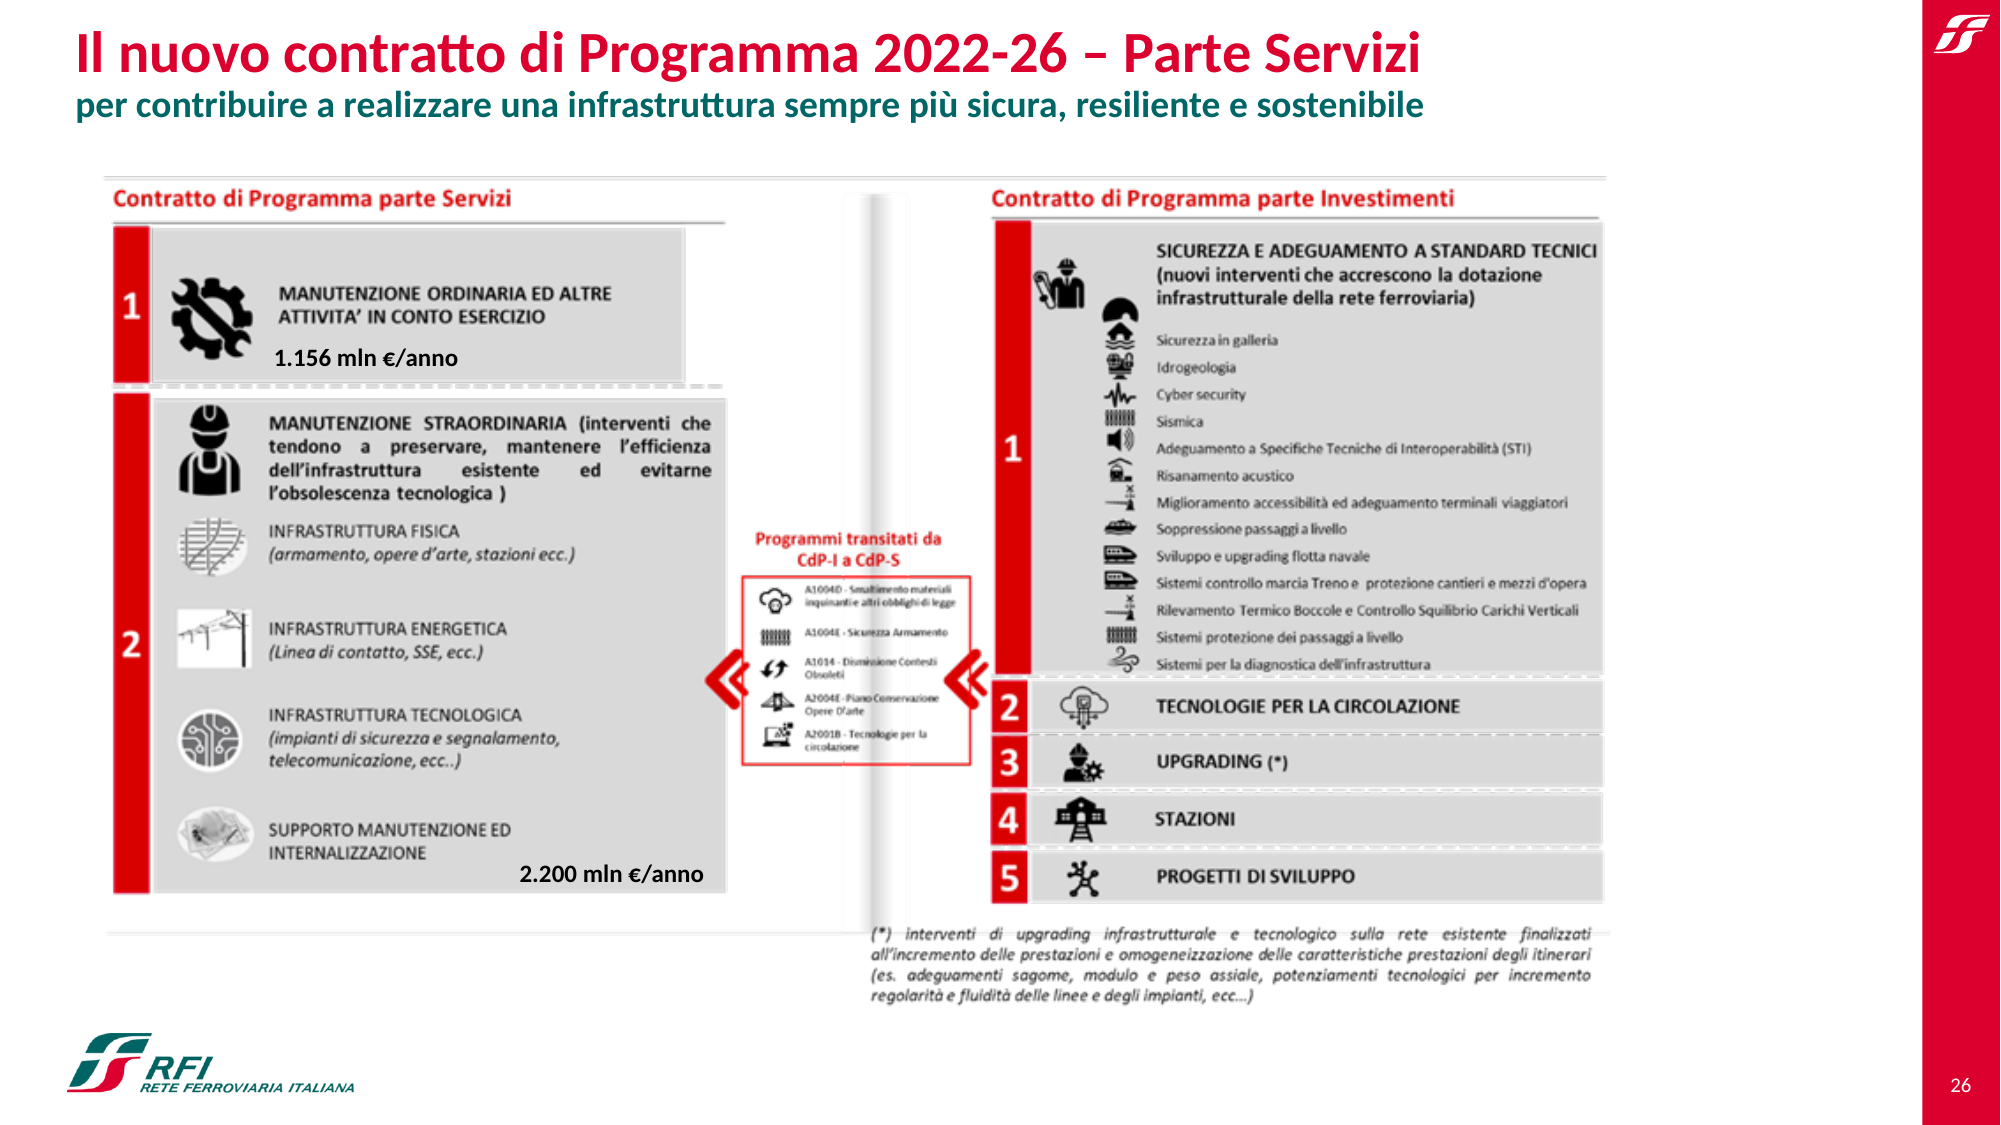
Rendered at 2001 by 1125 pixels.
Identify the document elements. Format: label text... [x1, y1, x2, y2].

picture [66, 1033, 354, 1093]
title Il nuovo contratto di Programma 2022-26 – Parte Servizi [75, 0, 1909, 77]
list per contribuire a realizzare una infrastruttura sempre più sicura, resiliente e sostenibile [75, 77, 1941, 142]
picture [96, 175, 1619, 1017]
